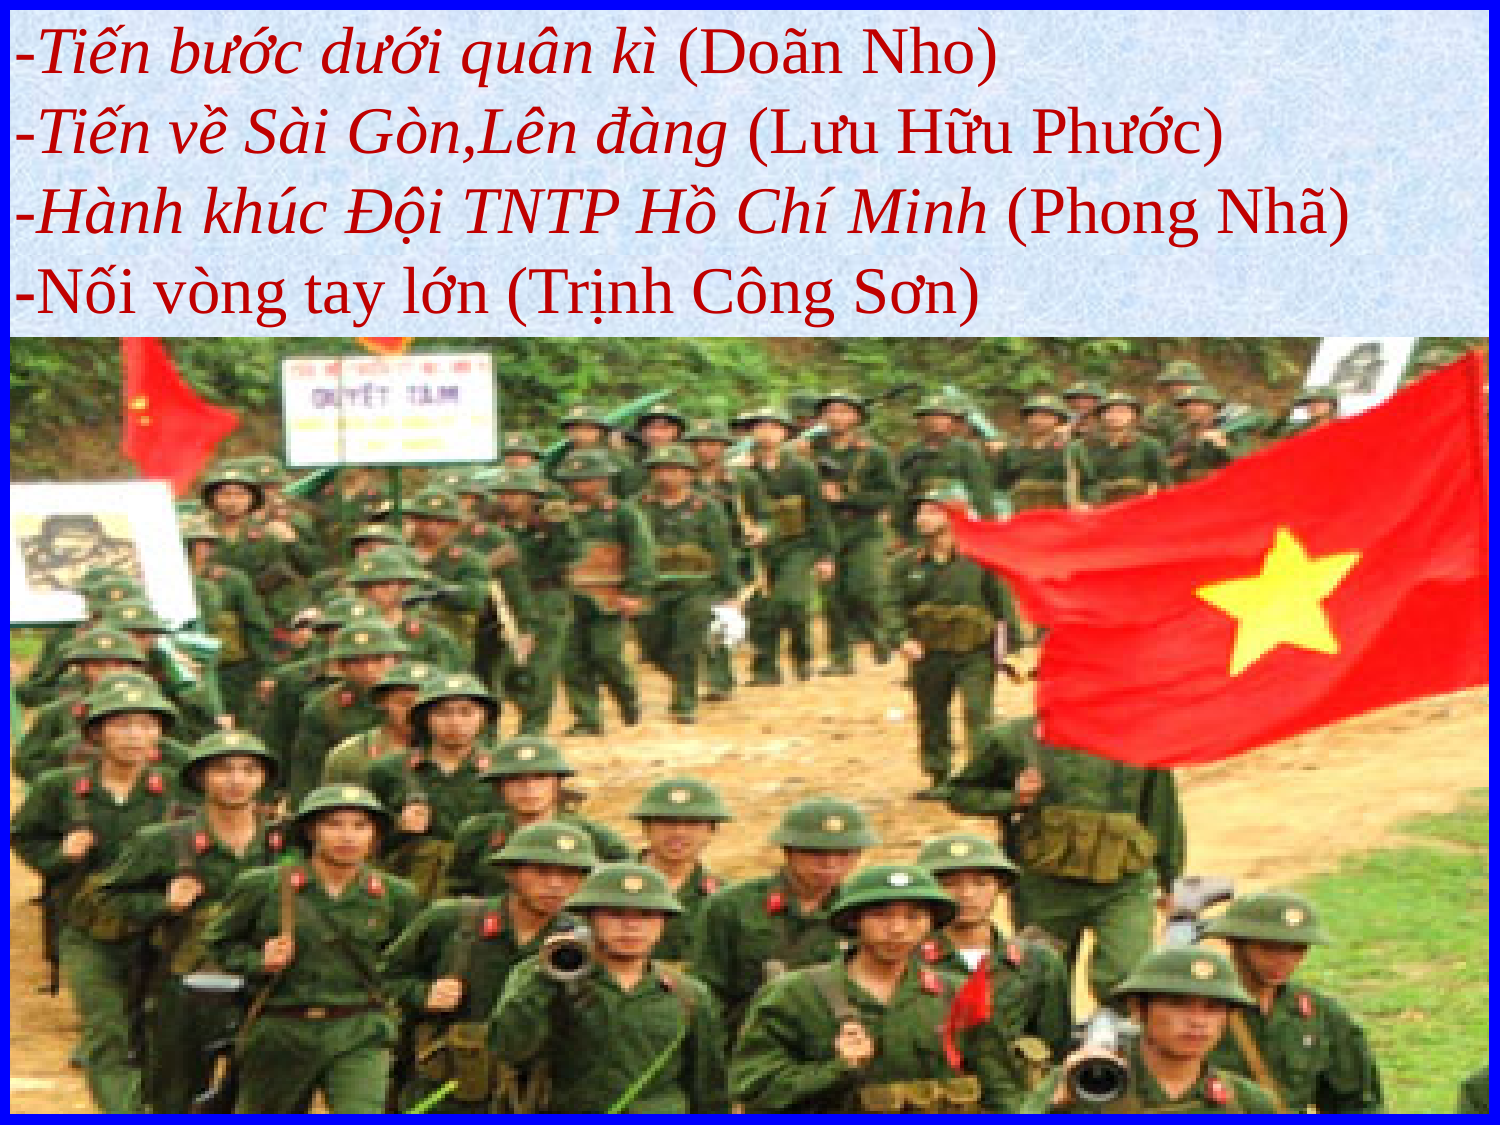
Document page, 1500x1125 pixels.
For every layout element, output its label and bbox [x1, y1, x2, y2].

text_box [0, 0, 1500, 1125]
picture [0, 337, 1492, 1125]
